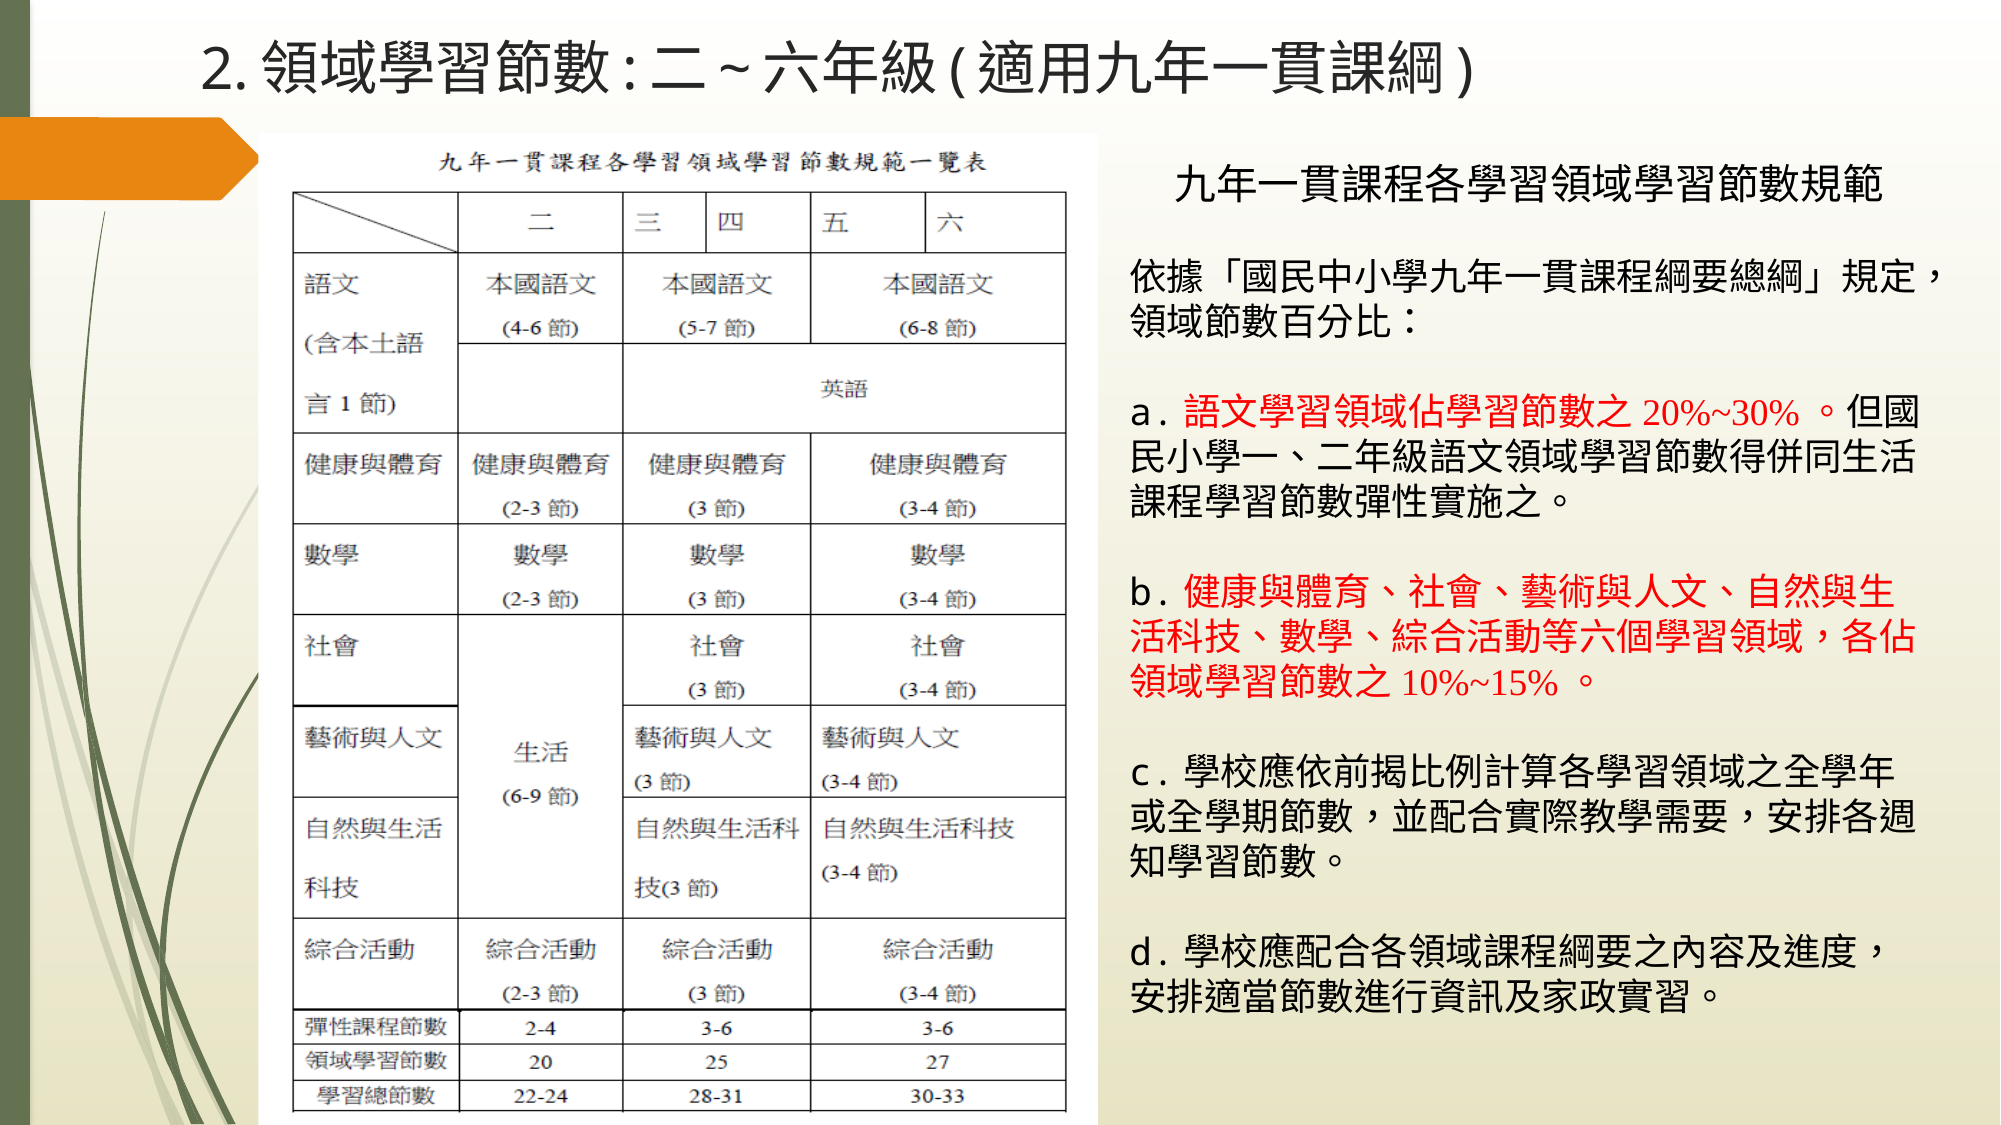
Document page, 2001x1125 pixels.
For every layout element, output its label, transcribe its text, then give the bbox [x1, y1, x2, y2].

text_box 九年一貫課程各學習領域學習節數規範 依據「國民中小學九年一貫課程綱要總綱」規定，領域節數百分比： a.語文學習領域佔學習節數之20%~30%。但國民小學一、二年級語文領域學習節數得併同生活課程學習節數彈性實施之。 b.健康與體育、社會、藝術與人文、自然與生活科技、數學、綜合活動等六個學習領域，各佔領域學習節數之10%~15%。 c.學校應依前揭比例計算各學習領域之全學年或全學期節數，並配合實際教學需要，安排各週知學習節數。 d.學校應配合各領域課程綱要之內容及進度，安排適當節數進行資訊及家政實習。 [1114, 149, 1944, 1025]
picture [258, 133, 1099, 1125]
title 2.領域學習節數:二~六年級(適用九年一貫課綱) [185, 23, 1725, 150]
